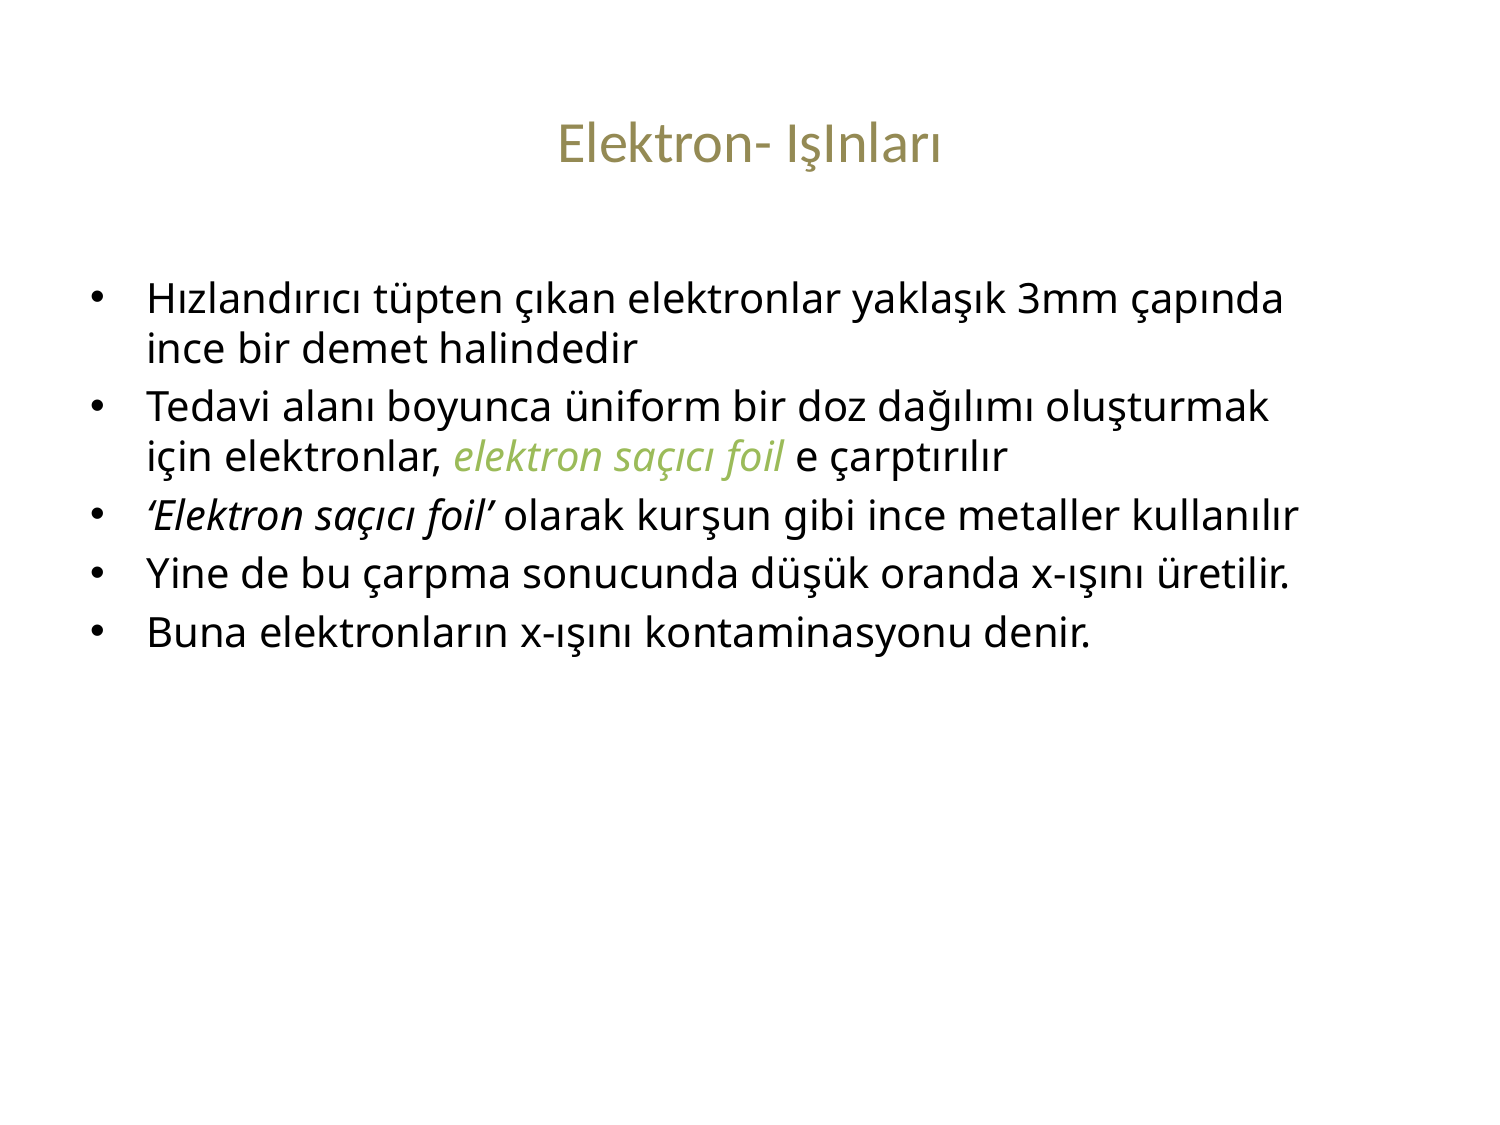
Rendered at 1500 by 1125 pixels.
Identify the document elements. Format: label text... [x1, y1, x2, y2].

list Hızlandırıcı tüpten çıkan elektronlar yaklaşık 3mm çapında ince bir demet halindedir Tedavi alanı boyunca üniform bir doz dağılımı oluşturmak için elektronlar, elektron saçıcı foil e çarptırılır ‘Elektron saçıcı foil’ olarak kurşun gibi ince metaller kullanılır Yine de bu çarpma sonucunda düşük oranda x-ışını üretilir. Buna elektronların x-ışını kontaminasyonu denir. [75, 264, 1350, 1059]
title Elektron- IşInları [75, 45, 1425, 233]
